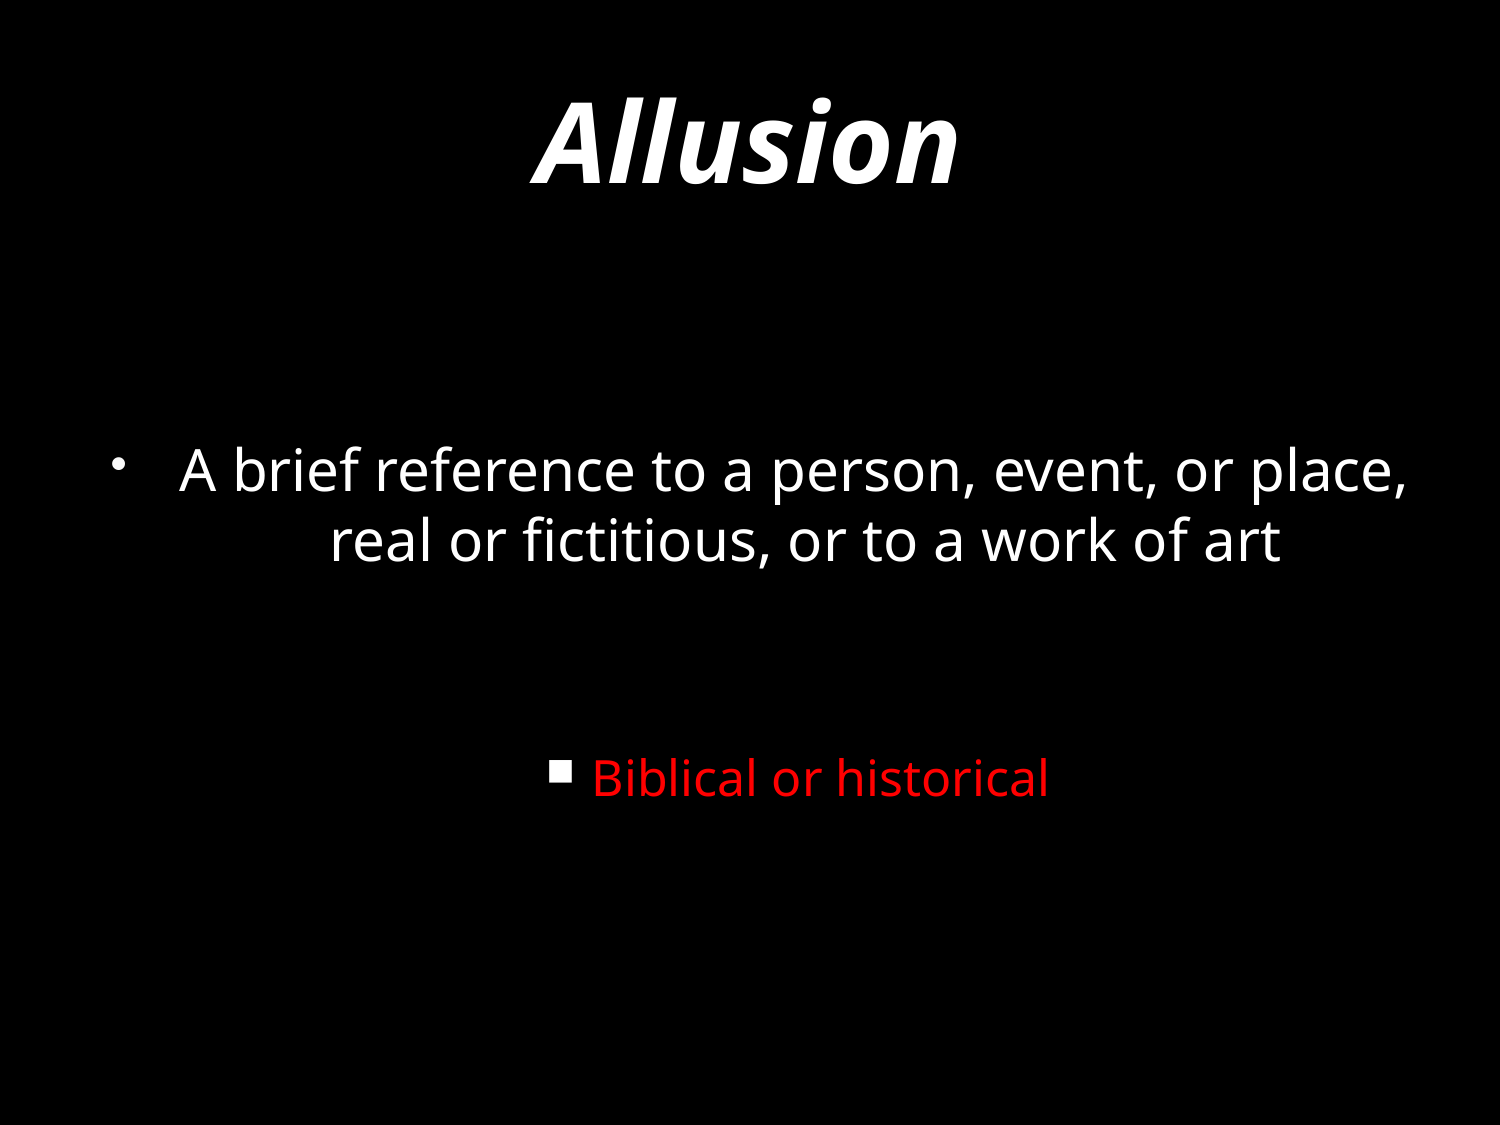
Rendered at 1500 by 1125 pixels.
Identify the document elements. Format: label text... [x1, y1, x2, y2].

title Allusion [75, 45, 1425, 233]
list A brief reference to a person, event, or place, real or fictitious, or to a work of art Biblical or historical [75, 262, 1425, 1035]
